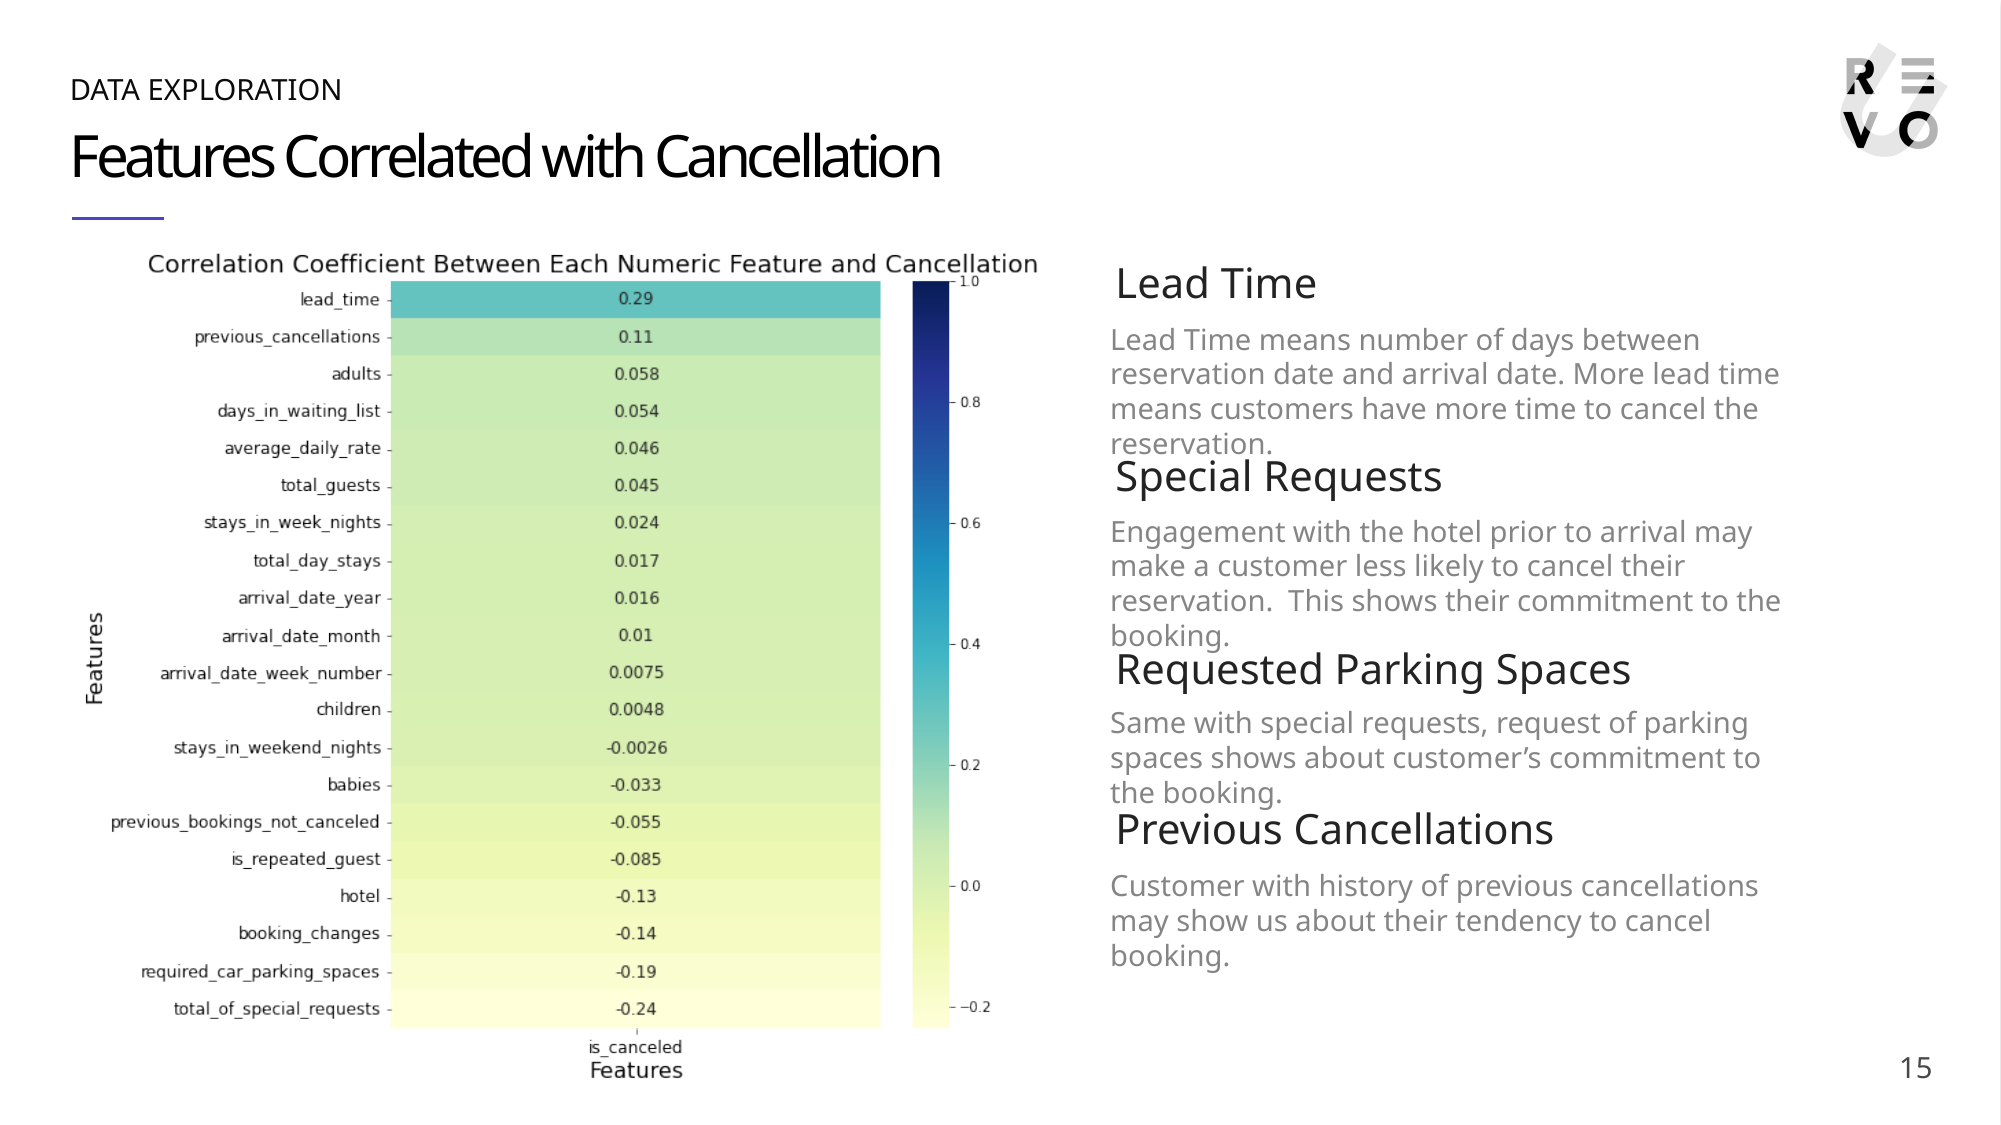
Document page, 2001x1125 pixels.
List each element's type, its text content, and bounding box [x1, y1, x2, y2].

picture [1840, 42, 1948, 157]
text_box 15 [1879, 1041, 1953, 1089]
text_box DATA EXPLORATION [54, 64, 1155, 135]
text_box Engagement with the hotel prior to arrival may make a customer less likely to cancel their reservation. This shows their commitment to the booking. [1095, 505, 1829, 661]
text_box Previous Cancellations [1095, 817, 1713, 853]
picture [74, 244, 1046, 1093]
title Features Correlated with Cancellation [54, 64, 1722, 245]
text_box Special Requests [1095, 468, 1713, 500]
text_box Requested Parking Spaces [1095, 661, 1713, 692]
text_box Lead Time [1095, 257, 1713, 307]
text_box Customer with history of previous cancellations may show us about their tendency to cancel booking. [1095, 859, 1829, 980]
text_box Same with special requests, request of parking spaces shows about customer’s commitment to the booking. [1095, 696, 1829, 817]
text_box Lead Time means number of days between reservation date and arrival date. More lead time means customers have more time to cancel the reservation. [1095, 313, 1829, 468]
